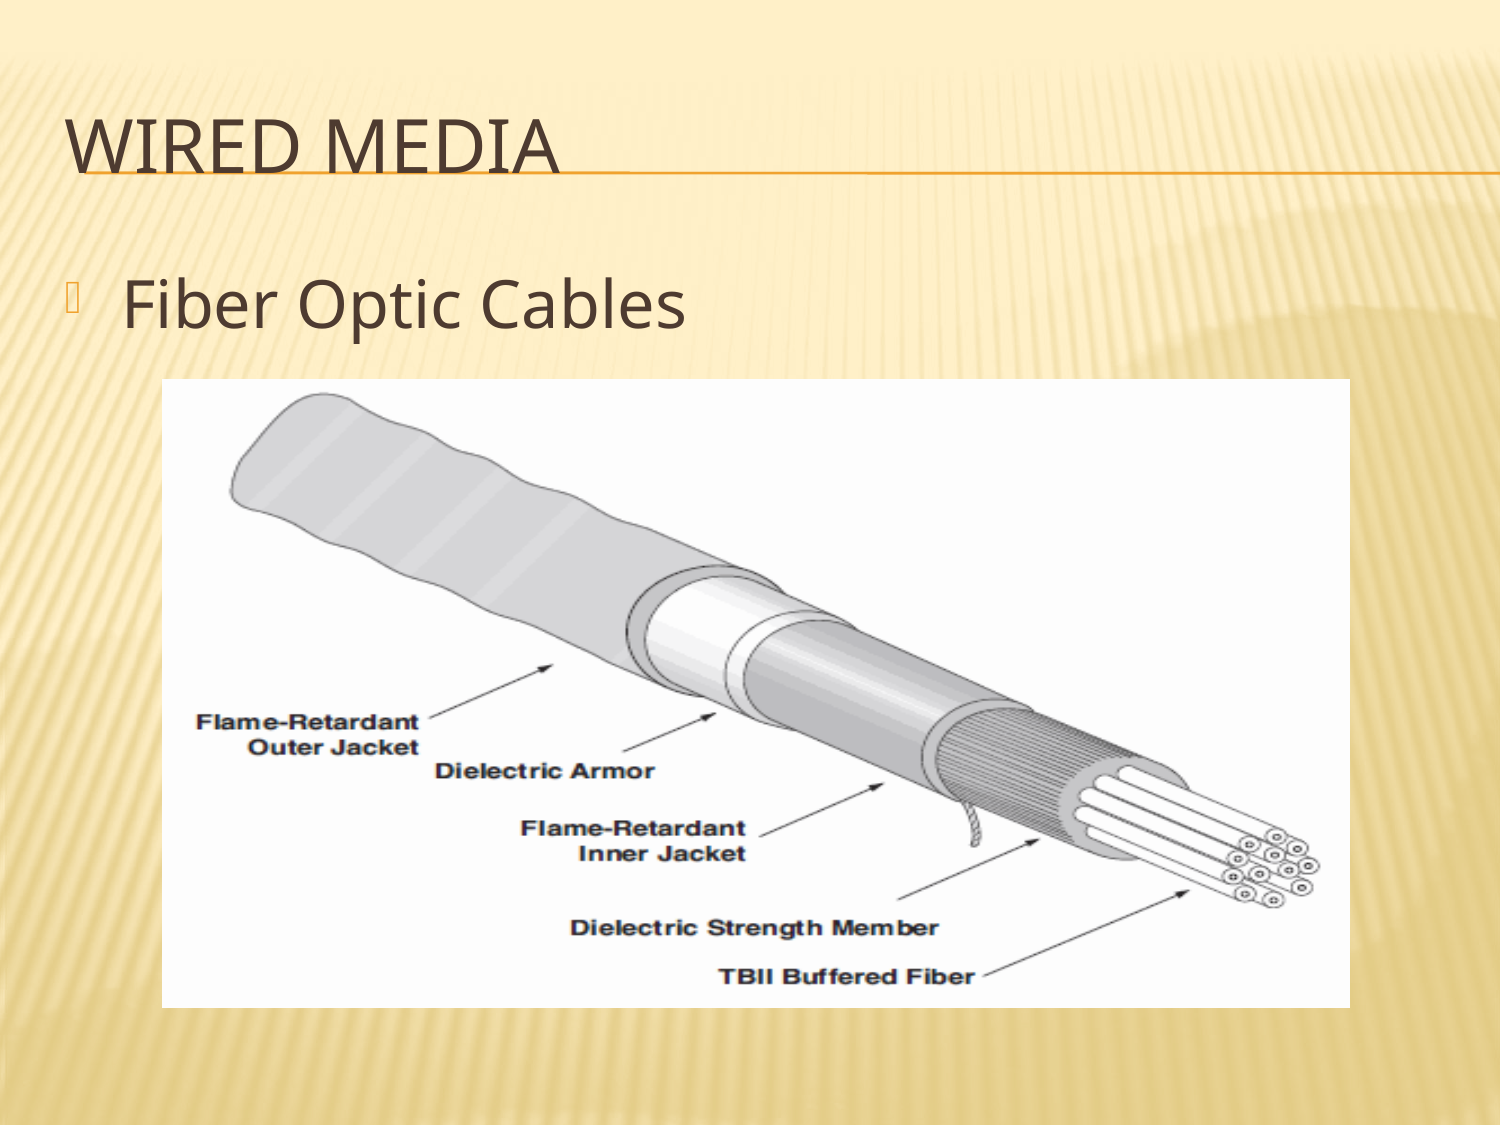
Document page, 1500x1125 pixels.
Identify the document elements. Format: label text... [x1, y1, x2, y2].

list Fiber Optic Cables [50, 254, 1475, 998]
title Wired Media [50, 75, 1475, 213]
picture [162, 379, 1351, 1009]
